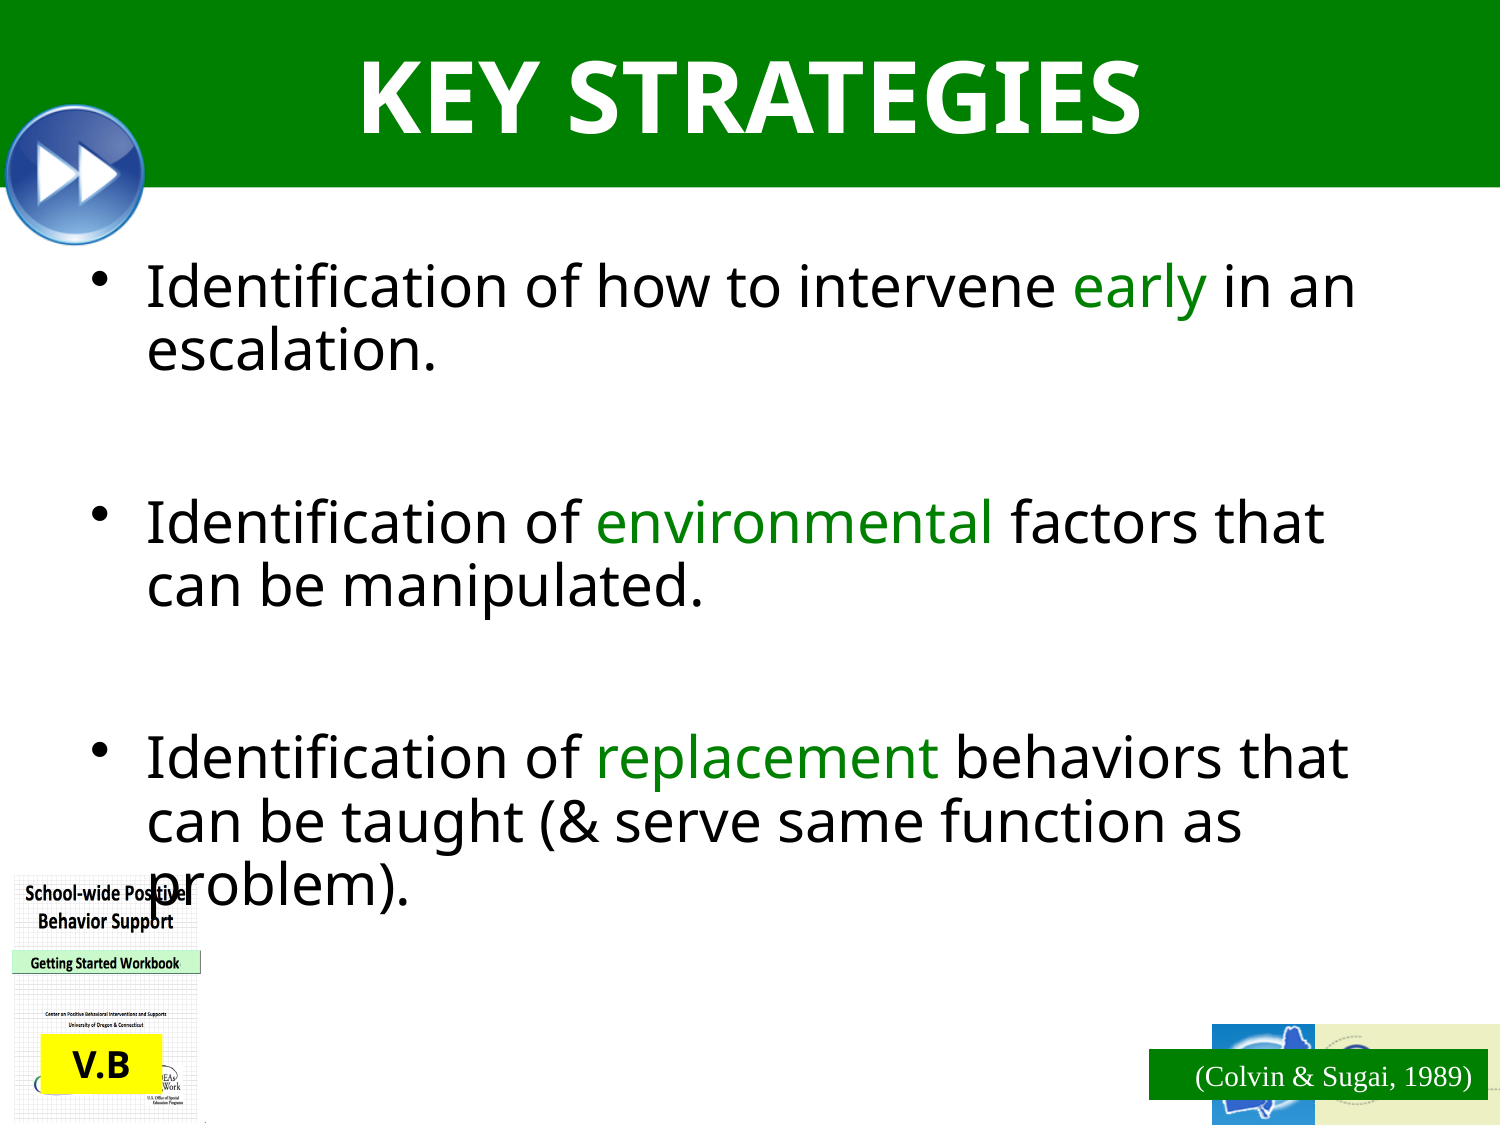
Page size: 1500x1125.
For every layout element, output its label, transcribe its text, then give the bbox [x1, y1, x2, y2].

text_box (Colvin & Sugai, 1989) [1149, 1049, 1488, 1100]
picture [1212, 1024, 1500, 1125]
picture [0, 99, 151, 251]
title KEY STRATEGIES [0, 0, 1500, 188]
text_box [0, 862, 238, 1125]
list Identification of how to intervene early in an escalation. Identification of environmental factors that can be manipulated. Identification of replacement behaviors that can be taught (& serve same function as problem). [74, 249, 1426, 926]
